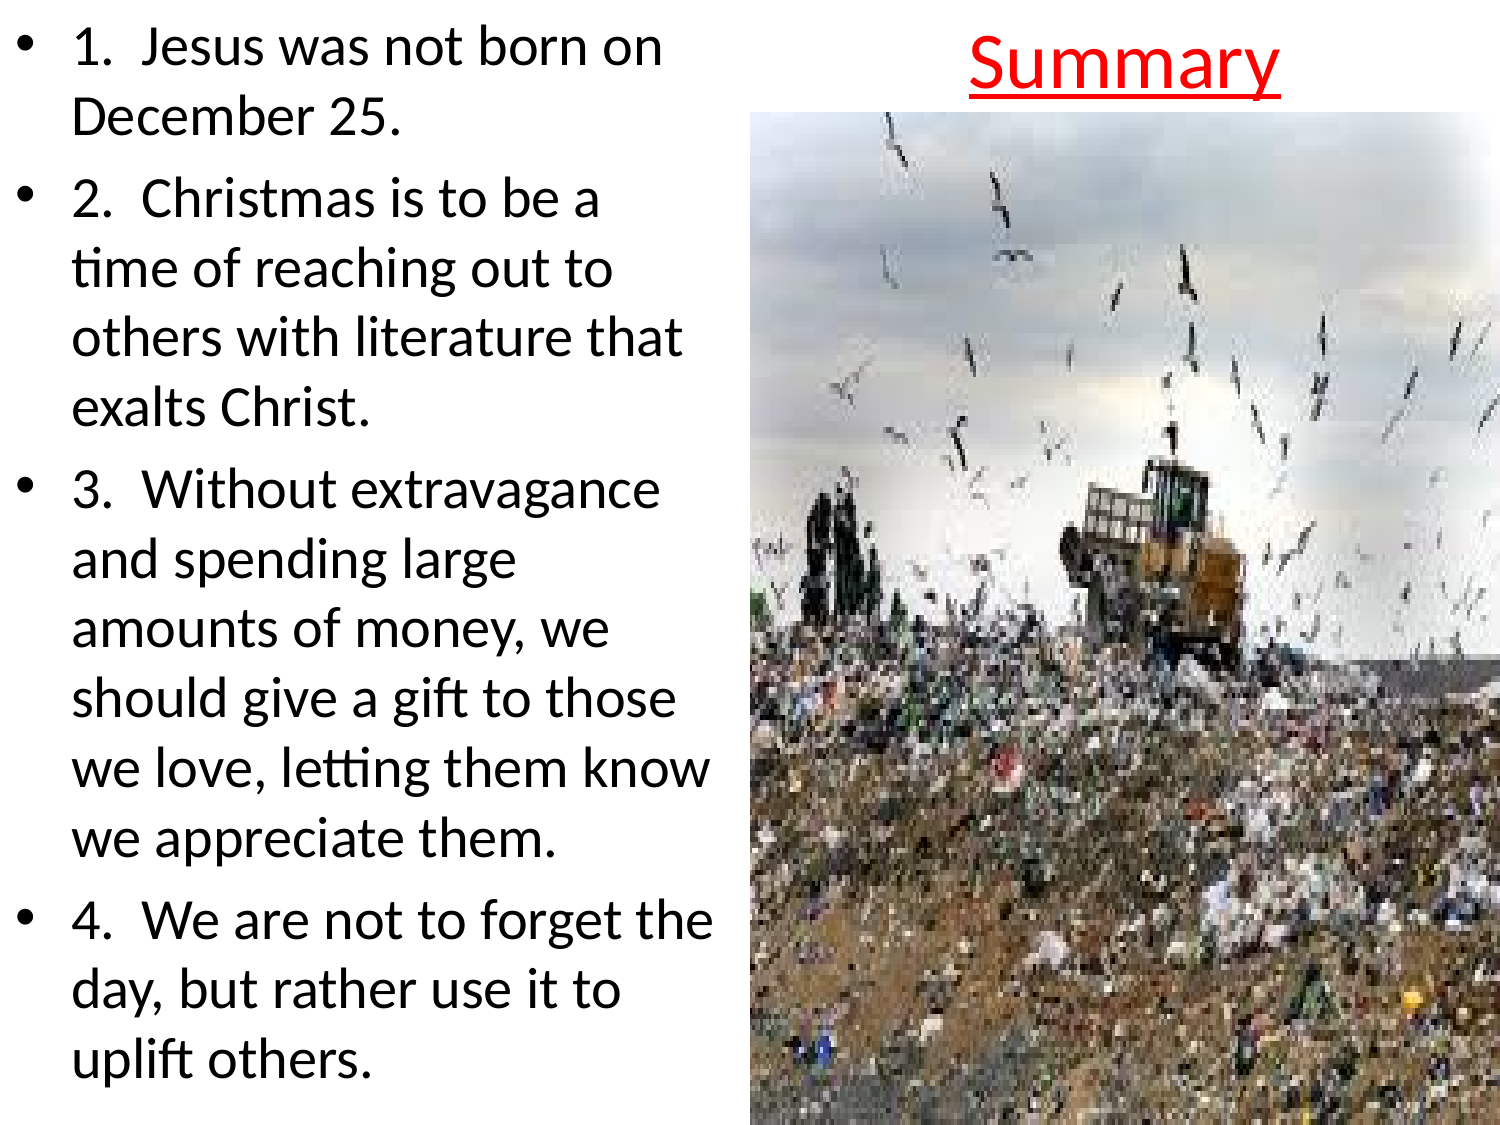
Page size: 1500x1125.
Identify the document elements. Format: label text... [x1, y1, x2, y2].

list 1. Jesus was not born on December 25. 2. Christmas is to be a time of reaching out to others with literature that exalts Christ. 3. Without extravagance and spending large amounts of money, we should give a gift to those we love, letting them know we appreciate them. 4. We are not to forget the day, but rather use it to uplift others. [0, 0, 738, 1125]
title Summary [750, 0, 1500, 111]
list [749, 112, 1500, 1125]
